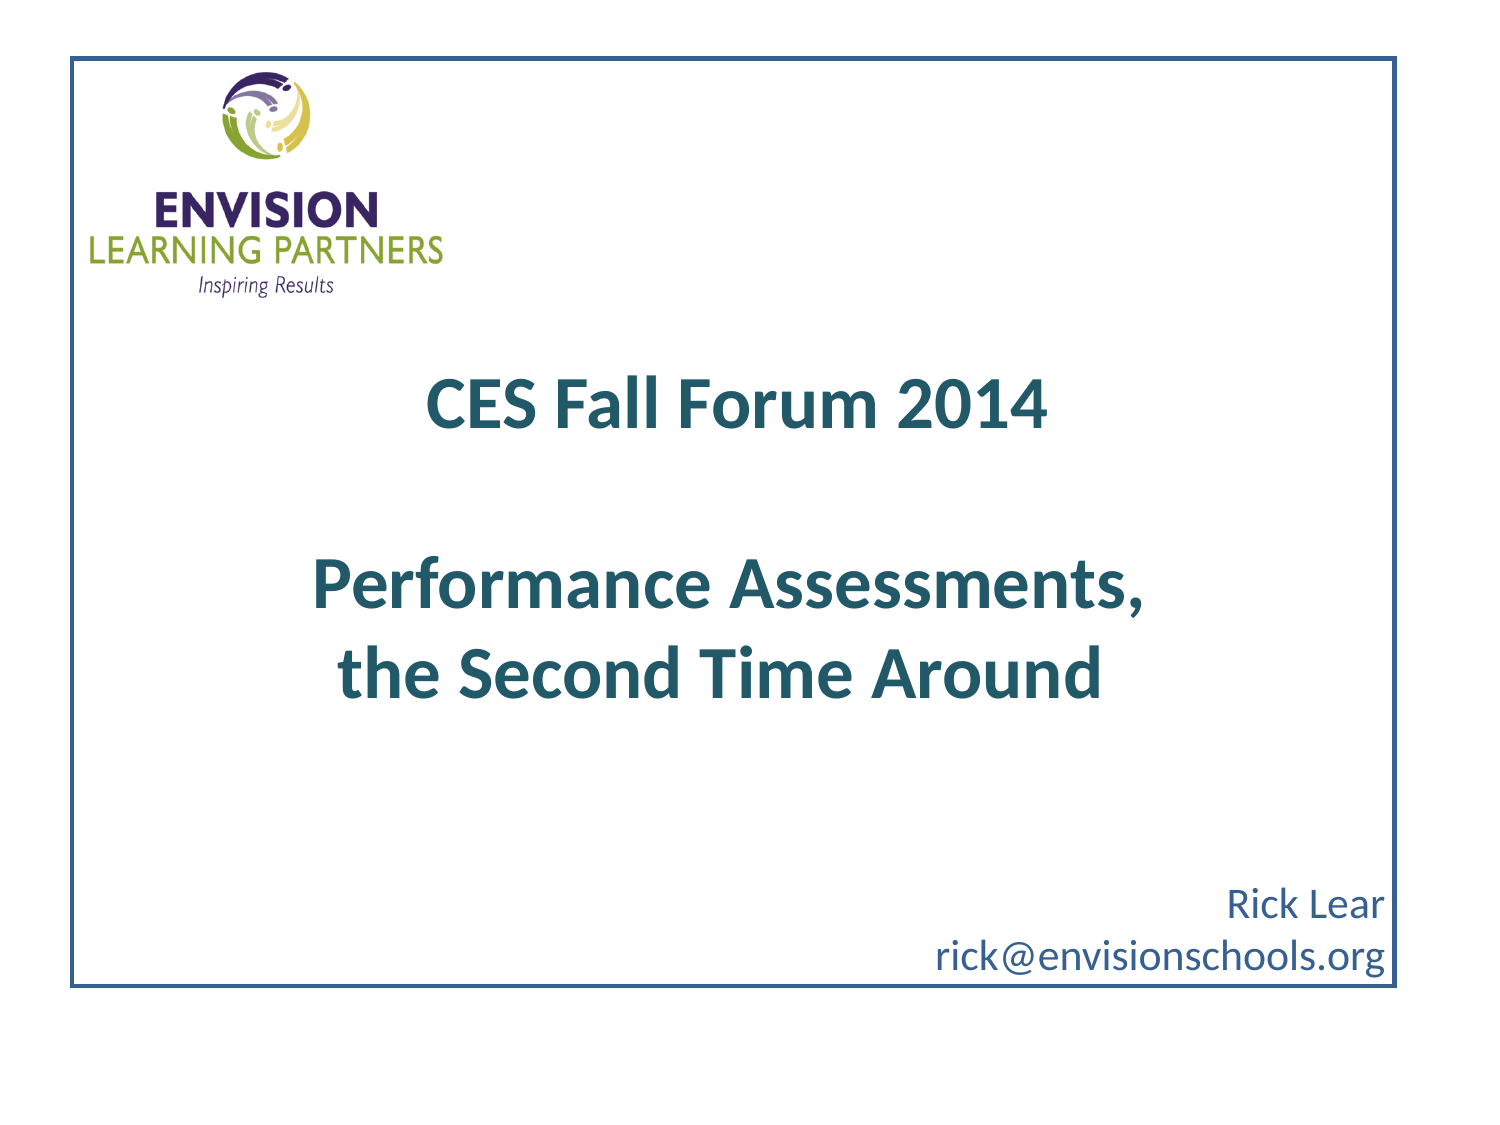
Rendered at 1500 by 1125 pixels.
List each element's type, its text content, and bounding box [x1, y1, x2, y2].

picture [73, 61, 461, 302]
text_box [71, 58, 1395, 986]
text_box CES Fall Forum 2014 Performance Assessments, the Second Time Around [306, 348, 1170, 720]
text_box Rick Lear rick@envisionschools.org [929, 868, 1392, 986]
